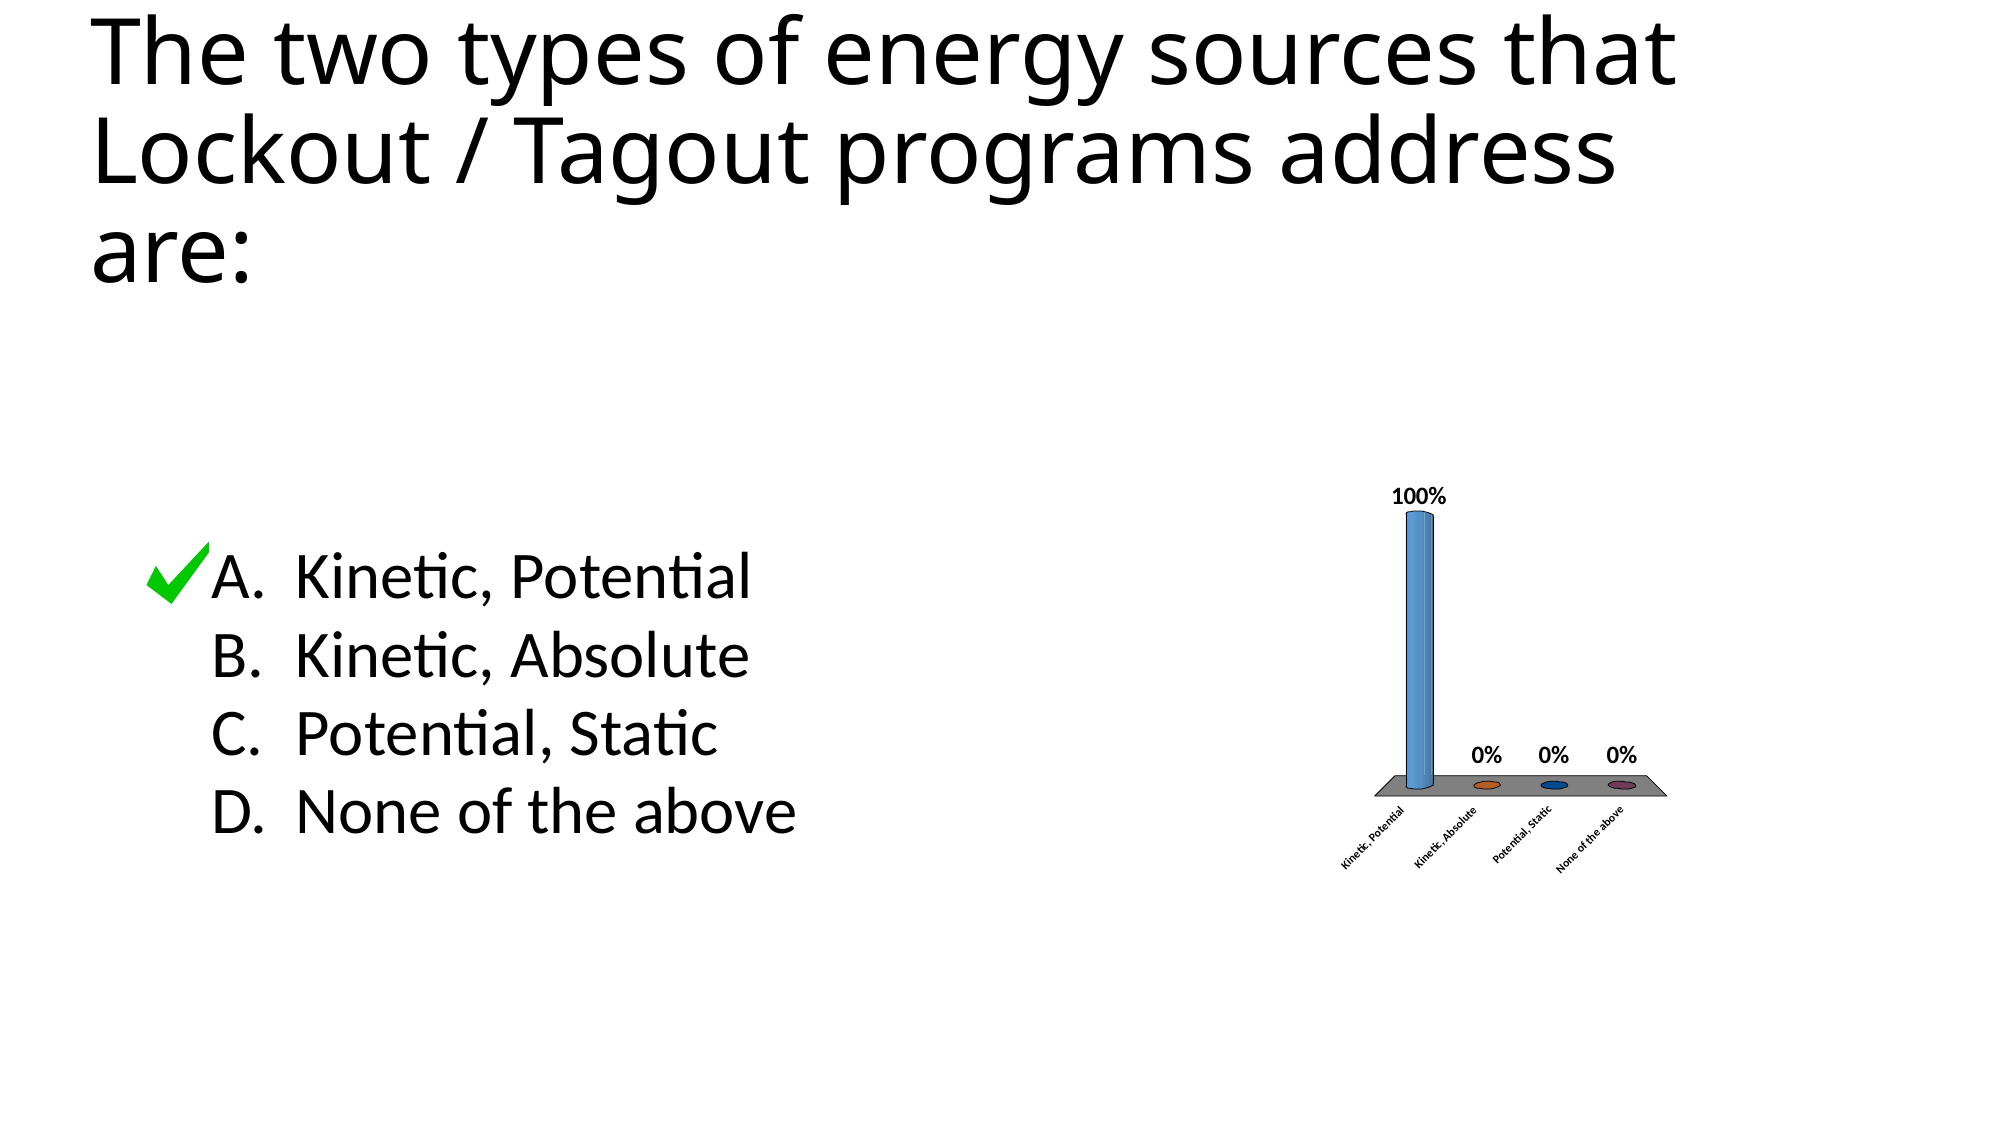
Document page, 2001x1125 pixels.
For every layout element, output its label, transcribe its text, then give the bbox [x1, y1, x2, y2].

text_box [145, 538, 210, 606]
title The two types of energy sources that Lockout / Tagout programs address are: [75, 45, 1800, 263]
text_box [1239, 473, 1740, 896]
list Kinetic, Potential Kinetic, Absolute Potential, Static None of the above [196, 533, 952, 886]
